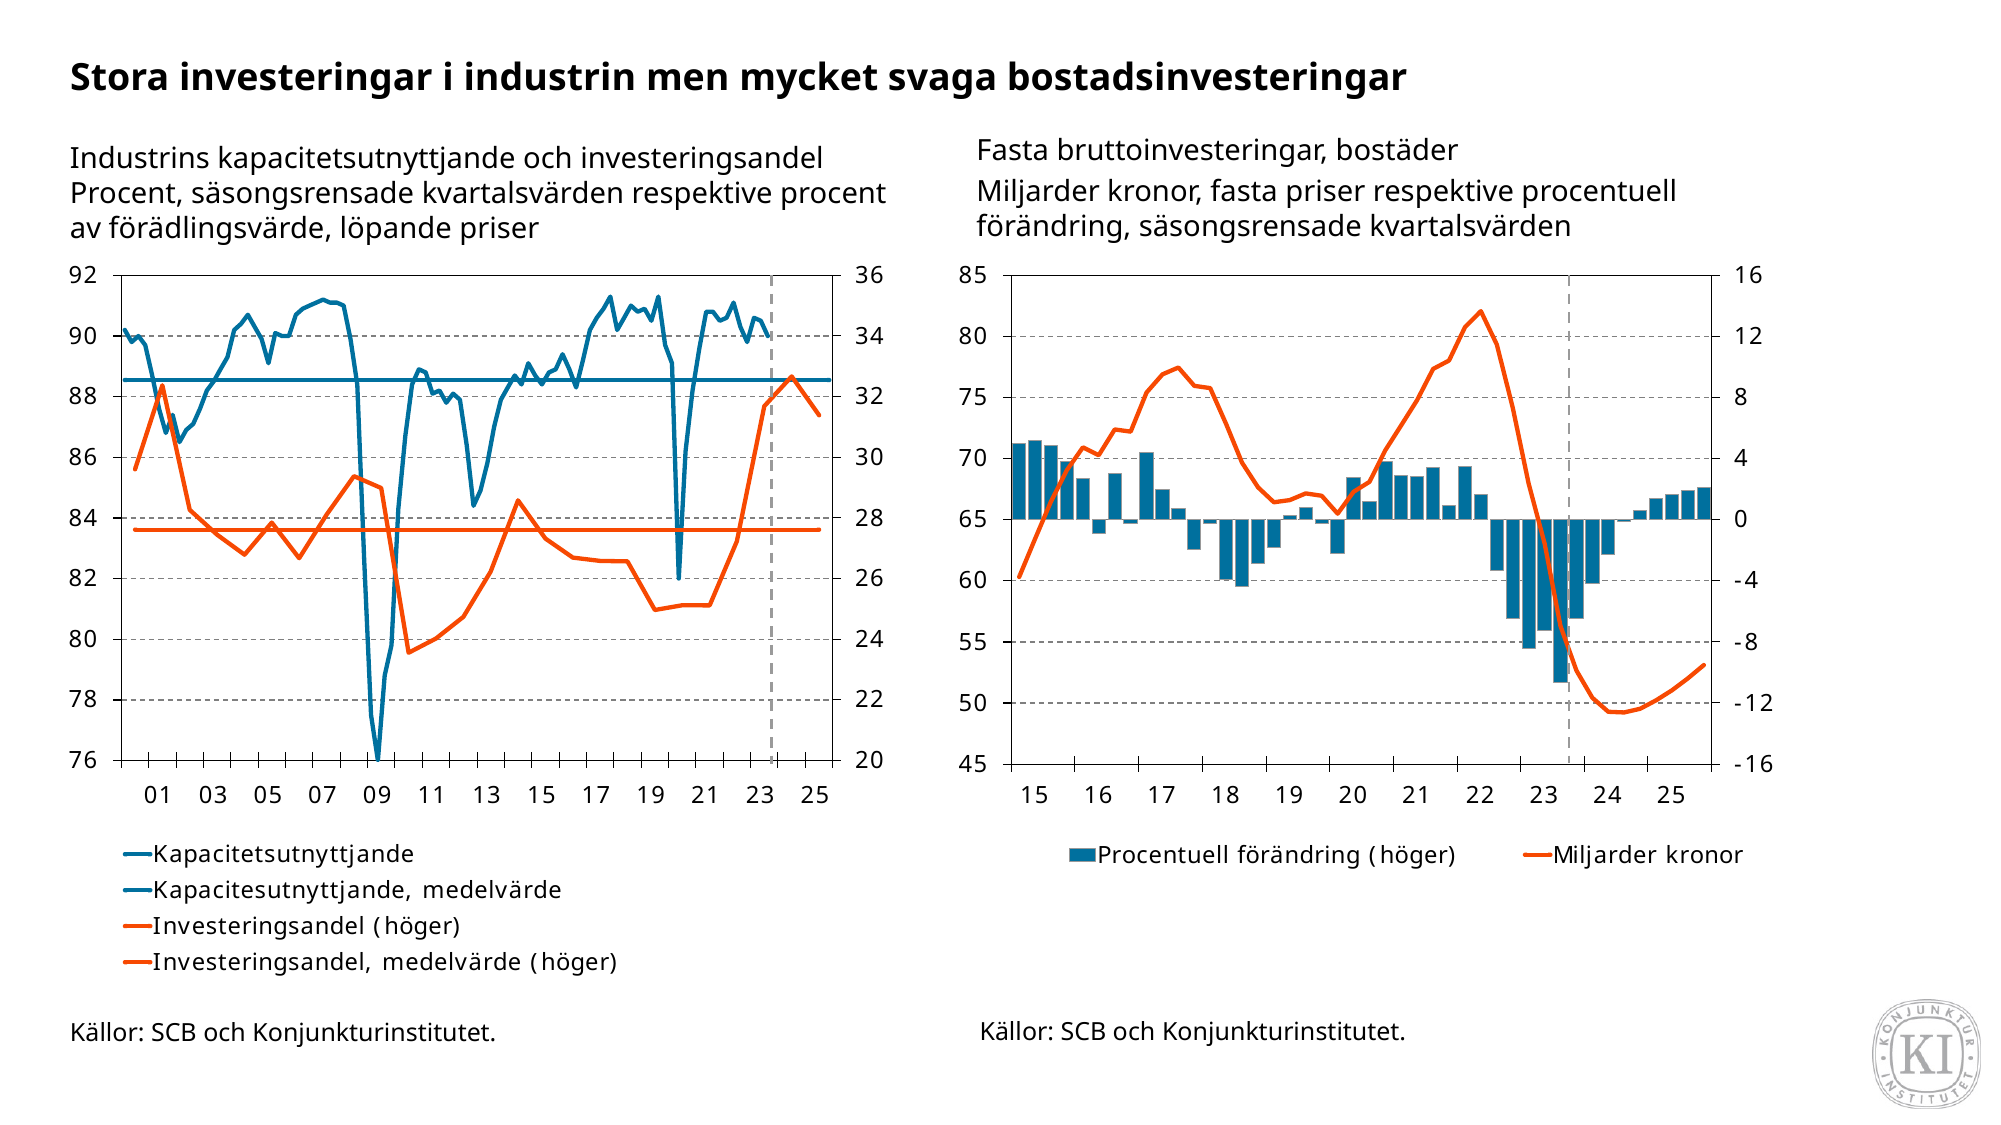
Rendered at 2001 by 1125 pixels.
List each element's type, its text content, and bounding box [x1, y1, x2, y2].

title Stora investeringar i industrin men mycket svaga bostadsinvesteringar [55, 45, 1638, 128]
list Källor: SCB och Konjunkturinstitutet. [964, 1008, 1848, 1106]
list Fasta bruttoinvesteringar, bostäder Miljarder kronor, fasta priser respektive procentuell förändring, säsongsrensade kvartalsvärden [961, 167, 1845, 250]
picture [1872, 999, 1981, 1109]
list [51, 249, 939, 981]
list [941, 249, 1829, 874]
list Industrins kapacitetsutnyttjande och investeringsandel Procent, säsongsrensade kvartalsvärden respektive procent av förädlingsvärde, löpande priser [55, 168, 938, 248]
subtitle Källor: SCB och Konjunkturinstitutet. [55, 1008, 938, 1106]
